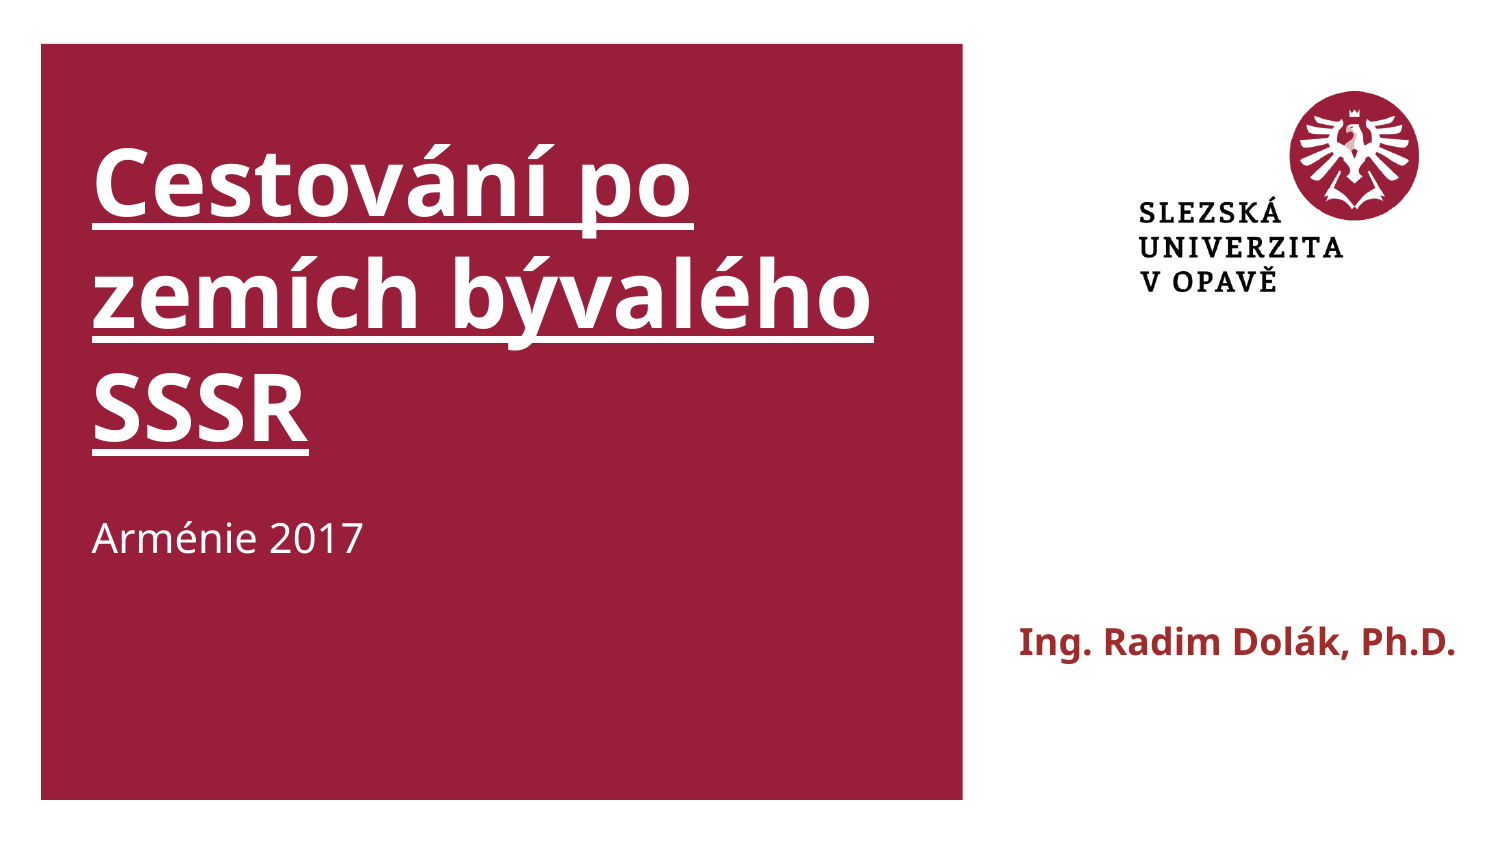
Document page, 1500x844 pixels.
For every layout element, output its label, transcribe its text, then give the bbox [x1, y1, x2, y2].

title Cestování po zemích bývalého SSSR [76, 114, 916, 470]
picture [1139, 90, 1419, 293]
text_box Ing. Radim Dolák, Ph.D. [974, 610, 1472, 800]
subtitle Arménie 2017 [76, 504, 951, 729]
text_box [39, 42, 965, 802]
